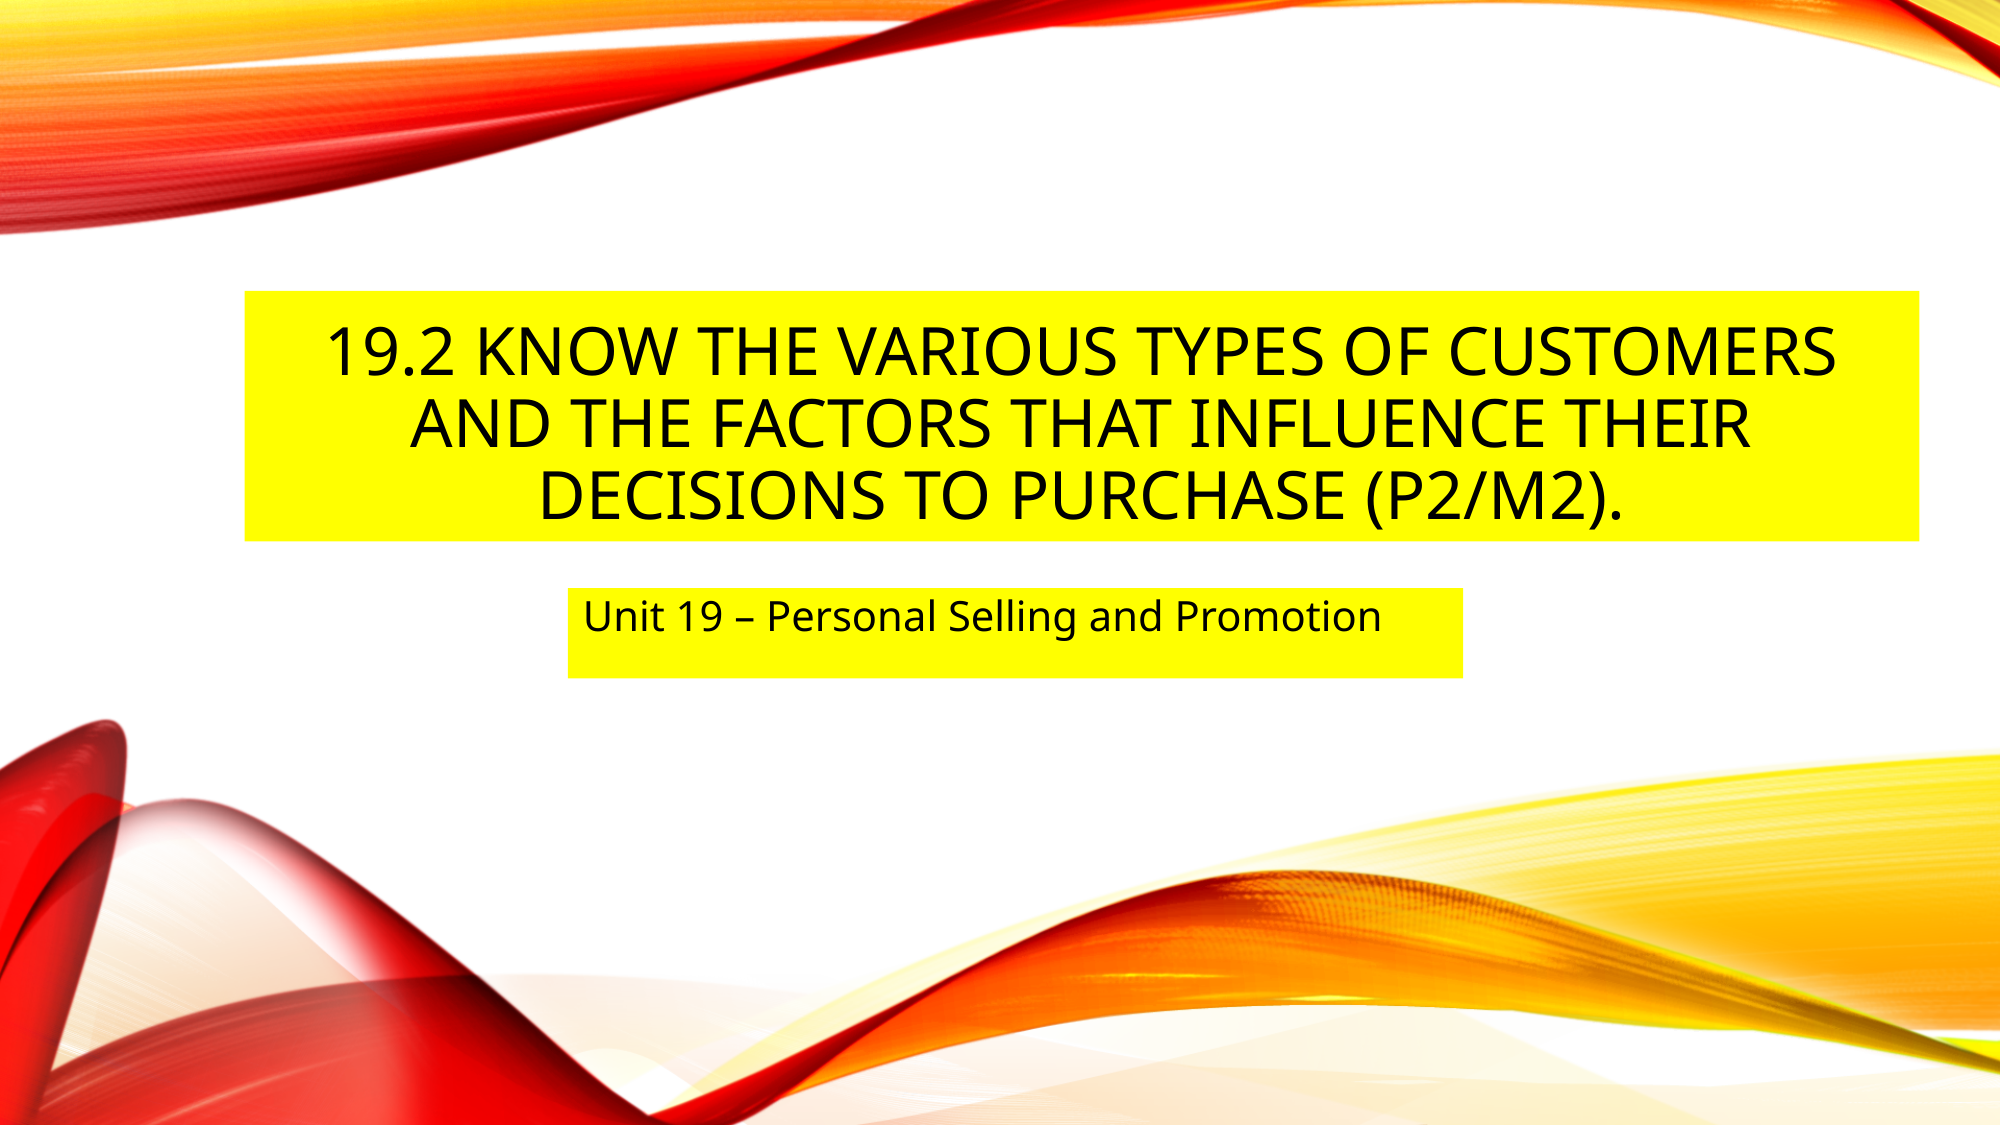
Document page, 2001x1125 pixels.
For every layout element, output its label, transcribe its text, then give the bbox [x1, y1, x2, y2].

subtitle Unit 19 – Personal Selling and Promotion [567, 588, 1464, 679]
title 19.2 Know the various types of customers and the factors that influence their decisions to purchase (P2/M2). [244, 290, 1920, 542]
picture [0, 0, 2000, 237]
picture [0, 717, 2000, 1125]
